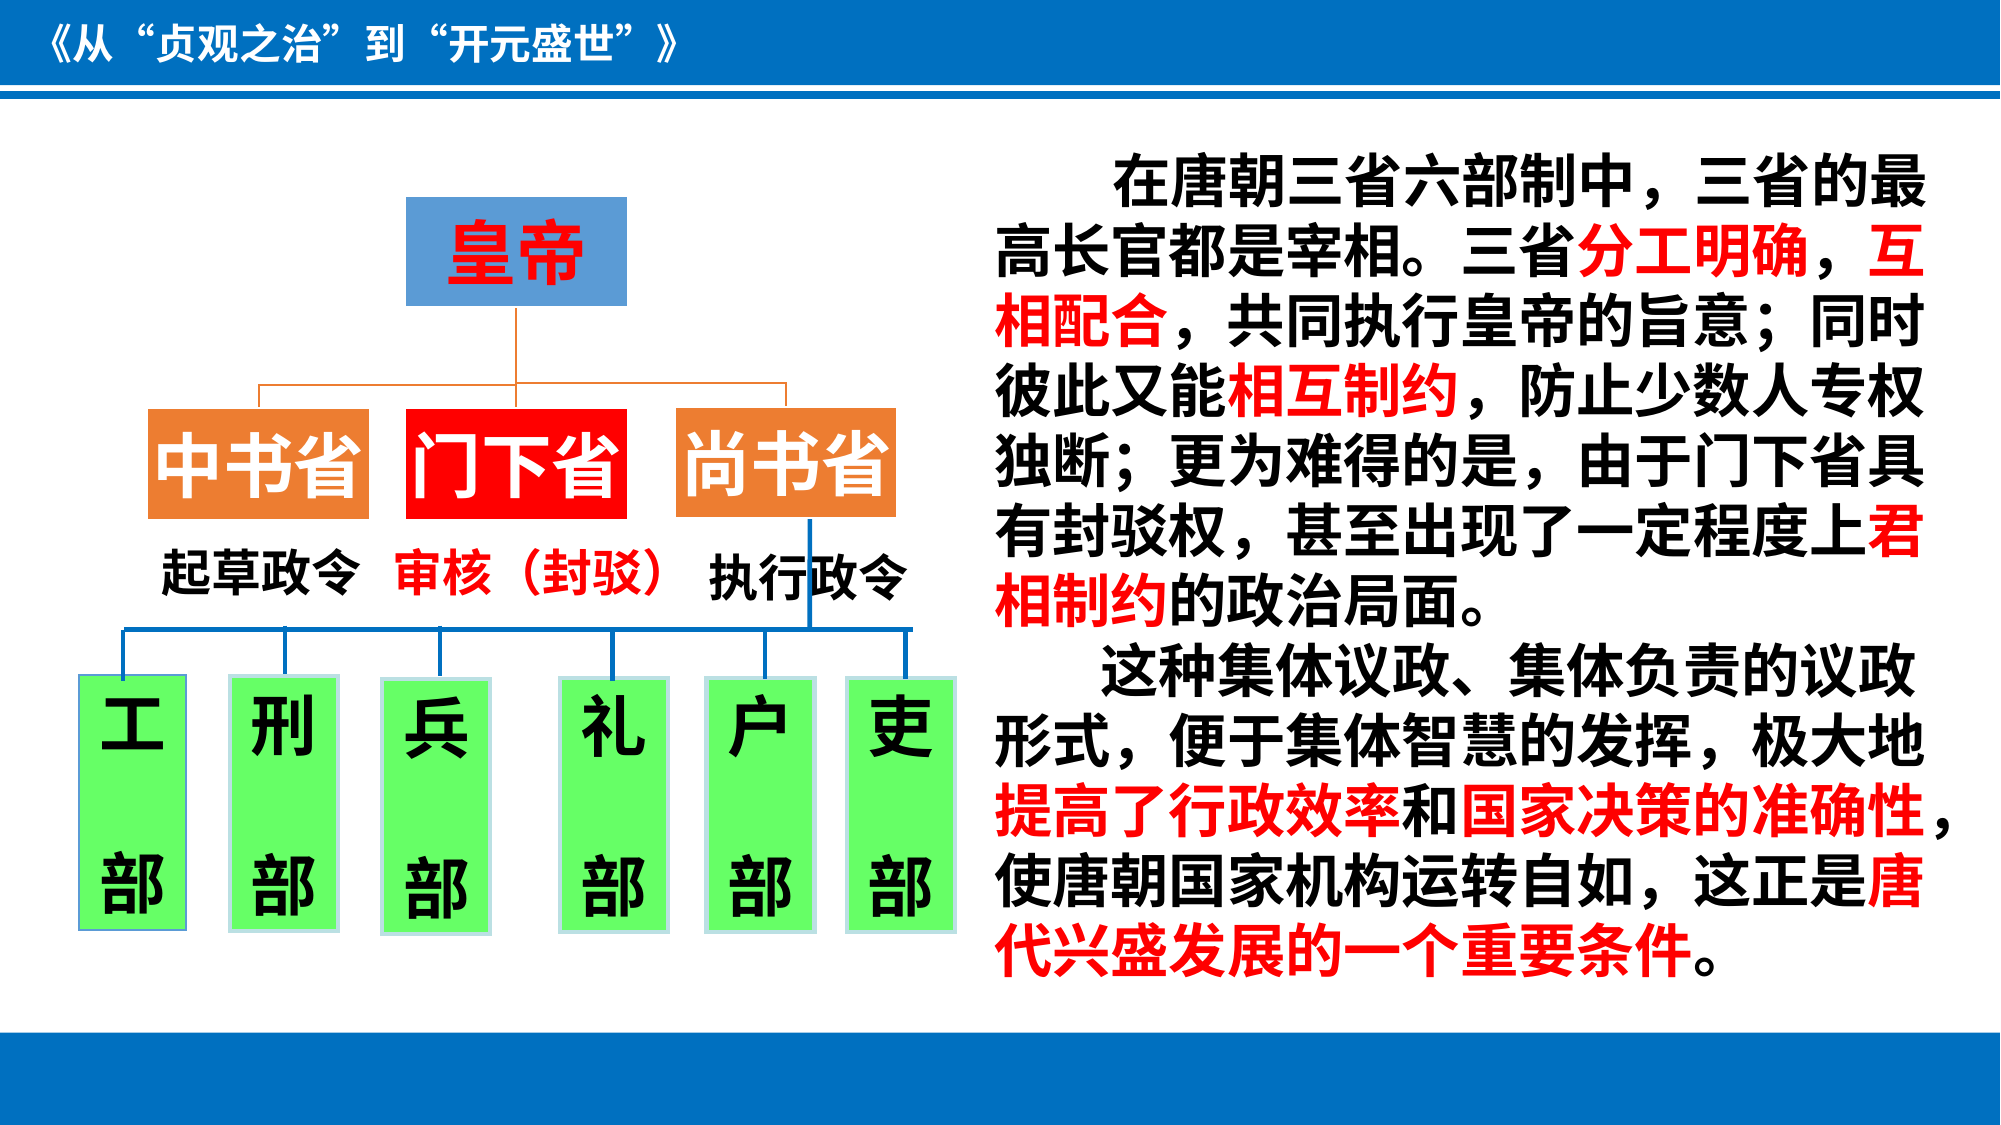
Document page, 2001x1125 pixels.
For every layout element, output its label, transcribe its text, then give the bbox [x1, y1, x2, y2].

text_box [78, 137, 955, 934]
text_box 在唐朝三省六部制中，三省的最高长官都是宰相。三省分工明确，互相配合，共同执行皇帝的旨意；同时彼此又能相互制约，防止少数人专权独断；更为难得的是，由于门下省具有封驳权，甚至出现了一定程度上君相制约的政治局面。 这种集体议政、集体负责的议政形式，便于集体智慧的发挥，极大地提高了行政效率和国家决策的准确性，使唐朝国家机构运转自如，这正是唐代兴盛发展的一个重要条件。 [979, 137, 1977, 1037]
text_box [0, 0, 2000, 86]
text_box [0, 91, 2000, 99]
text_box 《从“贞观之治”到“开元盛世”》 [15, 10, 776, 76]
text_box [0, 1032, 2000, 1125]
